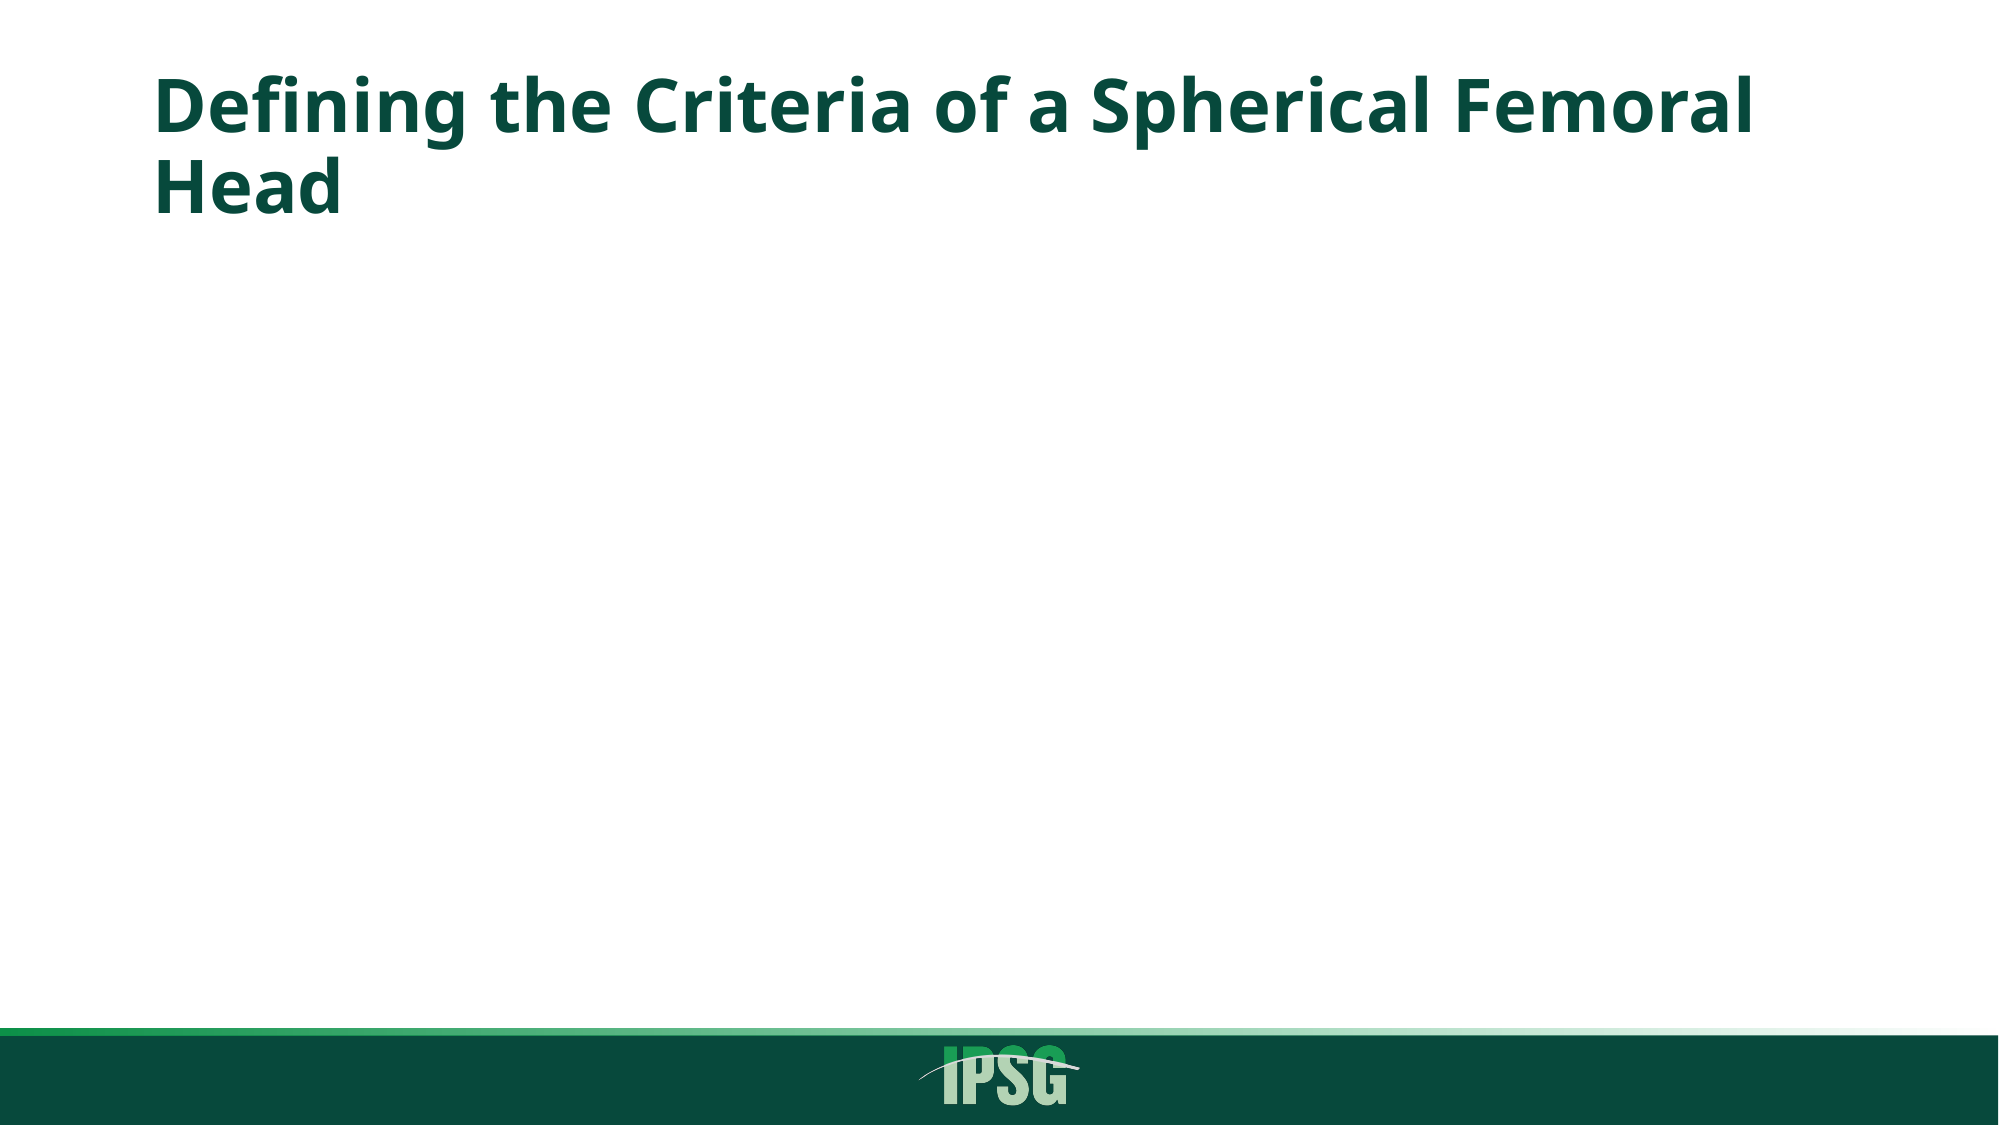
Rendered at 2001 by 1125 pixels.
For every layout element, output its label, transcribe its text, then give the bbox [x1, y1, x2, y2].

title Defining the Criteria of a Spherical Femoral Head [137, 59, 1863, 239]
picture [911, 1042, 1087, 1108]
